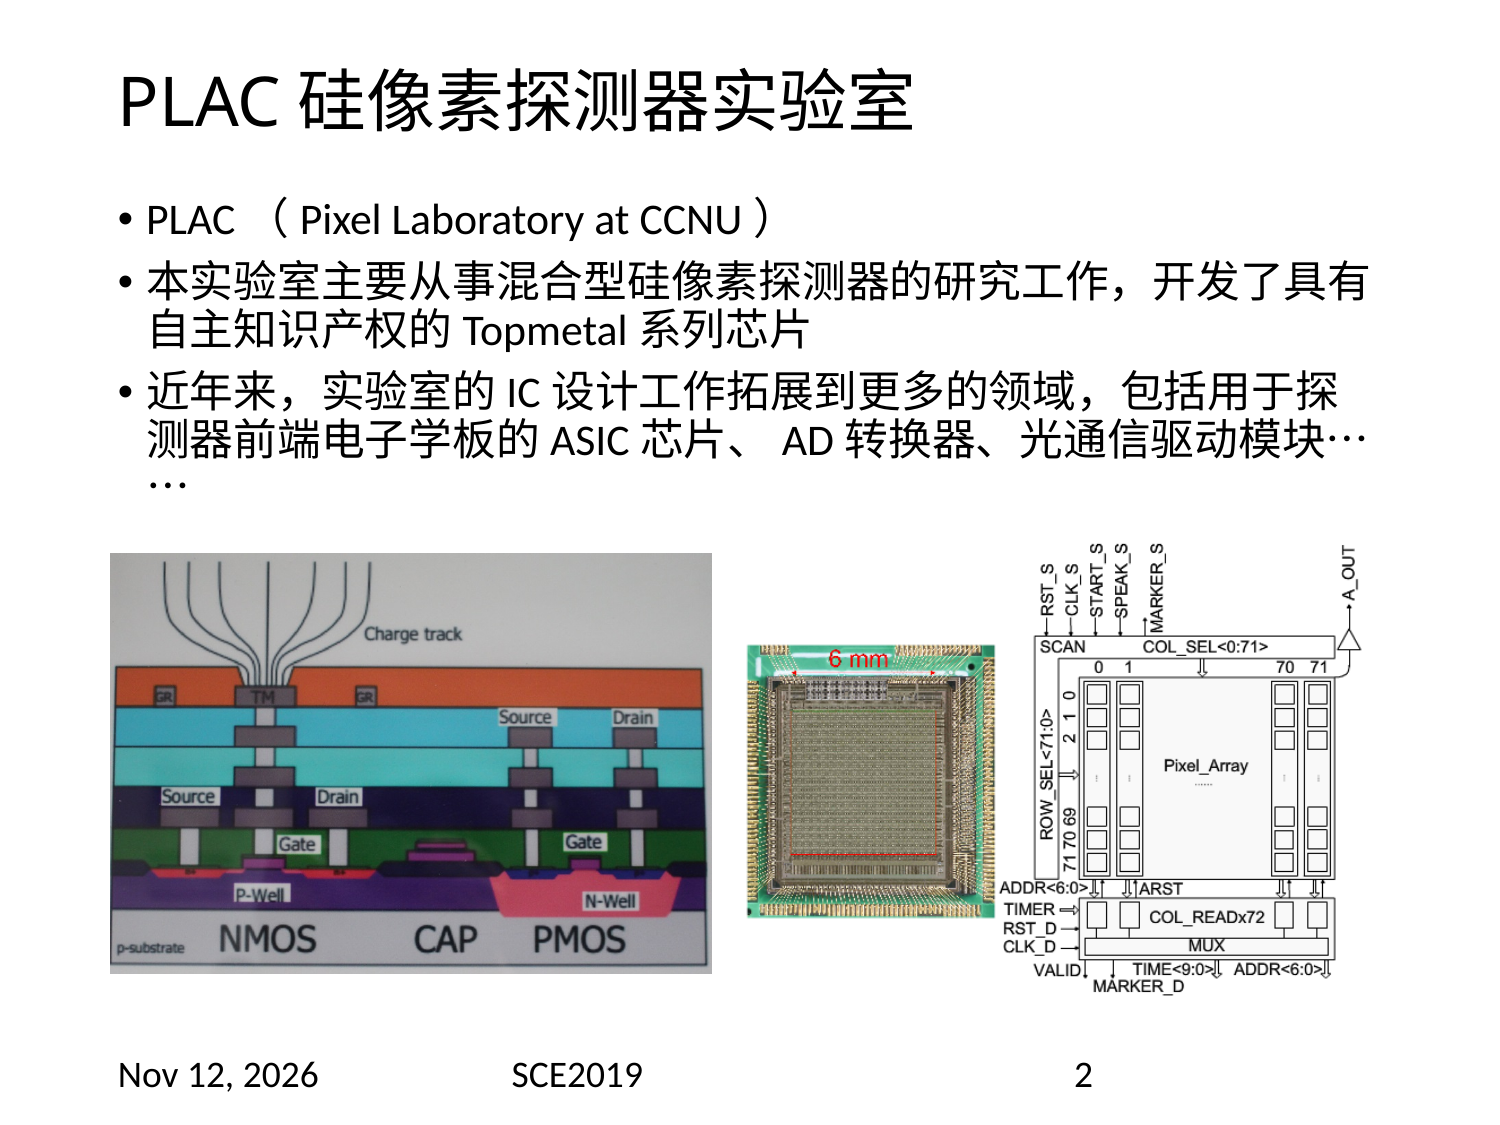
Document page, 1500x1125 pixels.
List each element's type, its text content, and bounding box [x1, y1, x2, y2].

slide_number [103, 1042, 441, 1103]
picture [110, 553, 712, 974]
list PLAC（Pixel Laboratory at CCNU） 本实验室主要从事混合型硅像素探测器的研究工作，开发了具有自主知识产权的Topmetal系列芯片 近年来，实验室的IC设计工作拓展到更多的领域，包括用于探测器前端电子学板的ASIC芯片、AD转换器、光通信驱动模块…… [103, 189, 1397, 536]
picture [733, 527, 1374, 1000]
footer SCE2019 [496, 1042, 1004, 1103]
slide_number 2 [1059, 1042, 1397, 1103]
title PLAC硅像素探测器实验室 [103, 59, 1397, 146]
